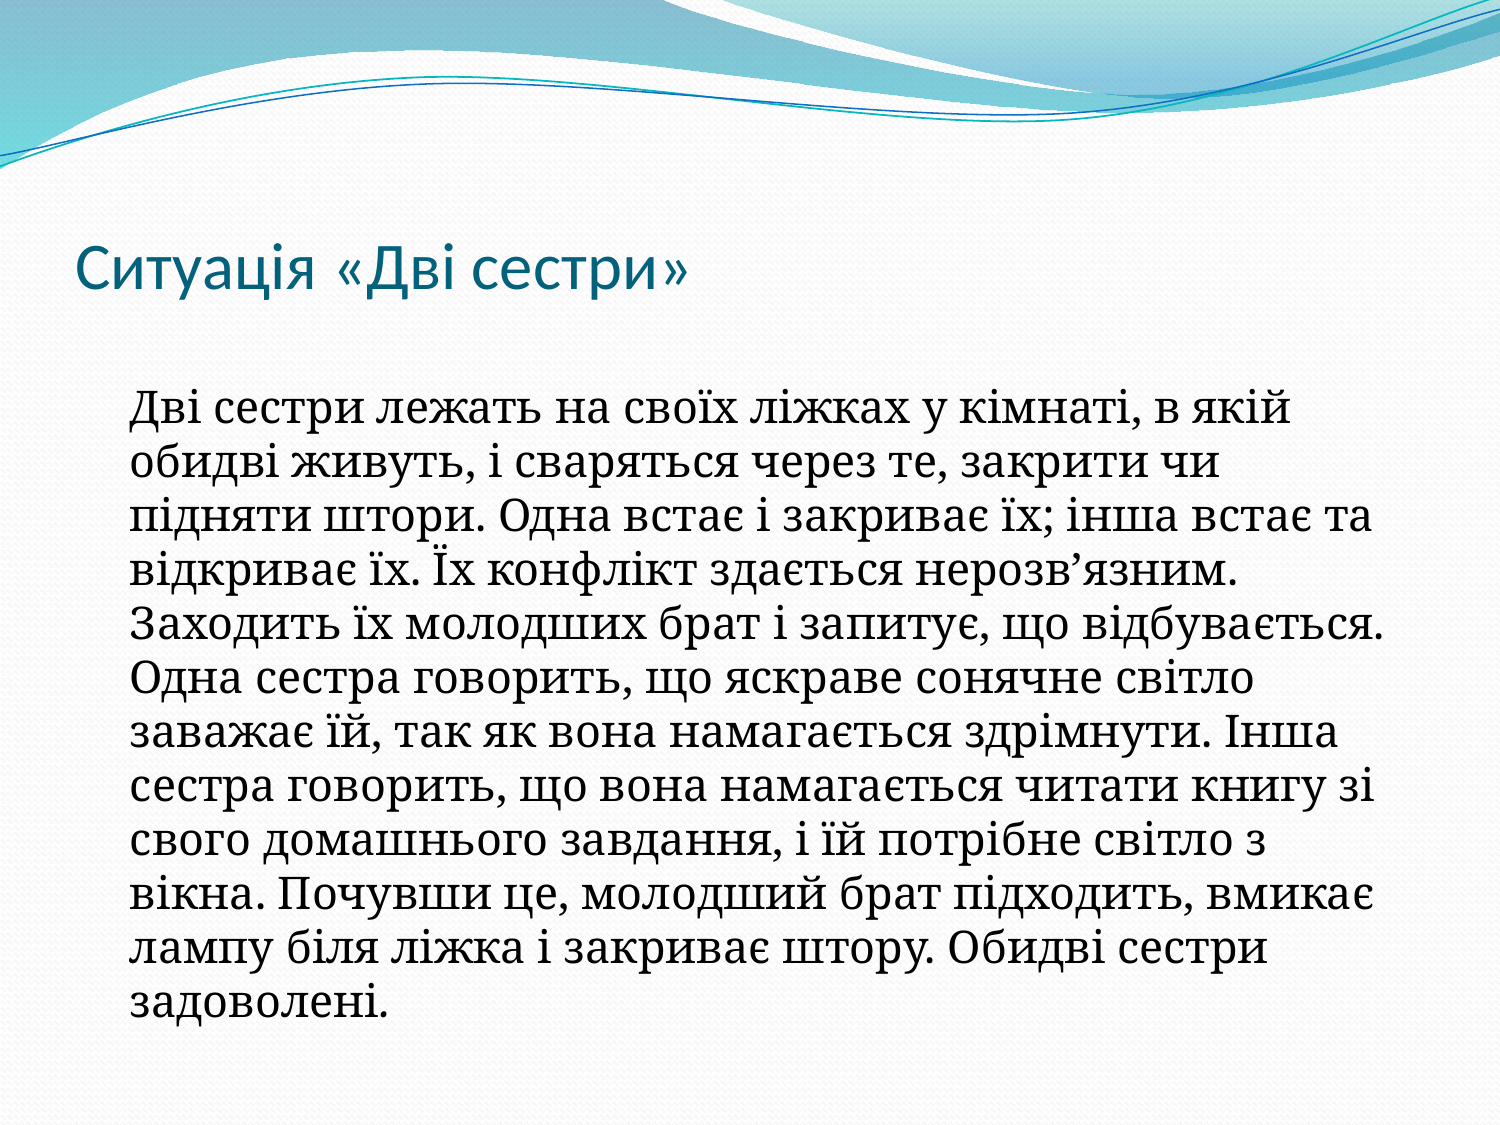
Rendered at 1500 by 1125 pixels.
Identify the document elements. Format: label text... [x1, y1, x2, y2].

title Ситуація «Дві сестри» [75, 115, 1425, 303]
list Дві сестри лежать на своїх ліжках у кімнаті, в якій обидві живуть, і сваряться через те, закрити чи підняти штори. Одна встає і закриває їх; інша встає та відкриває їх. Їх конфлікт здається нерозв’язним. Заходить їх молодших брат і запитує, що відбувається. Одна сестра говорить, що яскраве сонячне світло заважає їй, так як вона намагається здрімнути. Інша сестра говорить, що вона намагається читати книгу зі свого домашнього завдання, і їй потрібне світло з вікна. Почувши це, молодший брат підходить, вмикає лампу біля ліжка і закриває штору. Обидві сестри задоволені. [75, 317, 1425, 1038]
